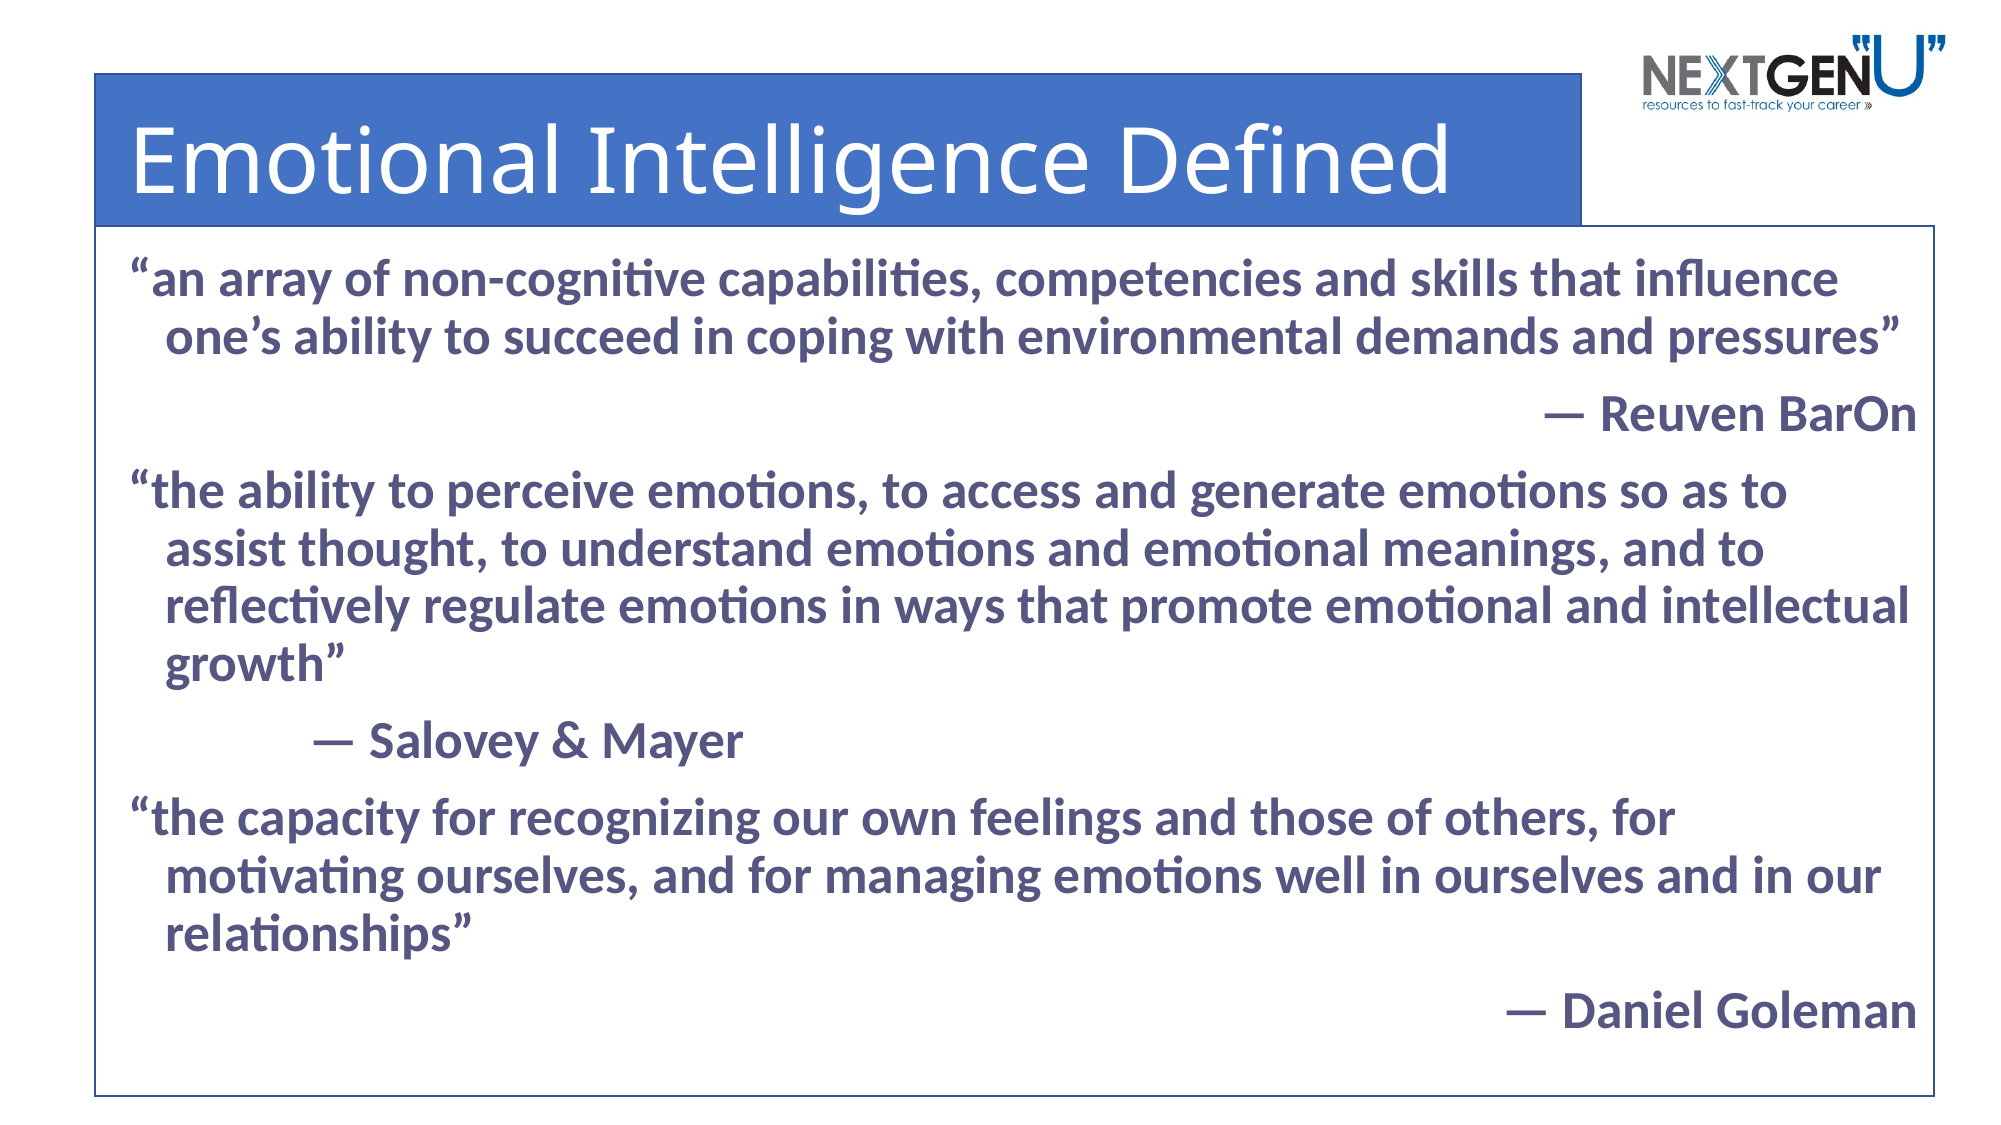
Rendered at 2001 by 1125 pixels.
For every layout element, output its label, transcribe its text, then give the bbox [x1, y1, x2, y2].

text_box [94, 73, 113, 225]
title Emotional Intelligence Defined [113, 55, 1839, 225]
text_box [94, 225, 1935, 1097]
picture [1636, 27, 1952, 119]
